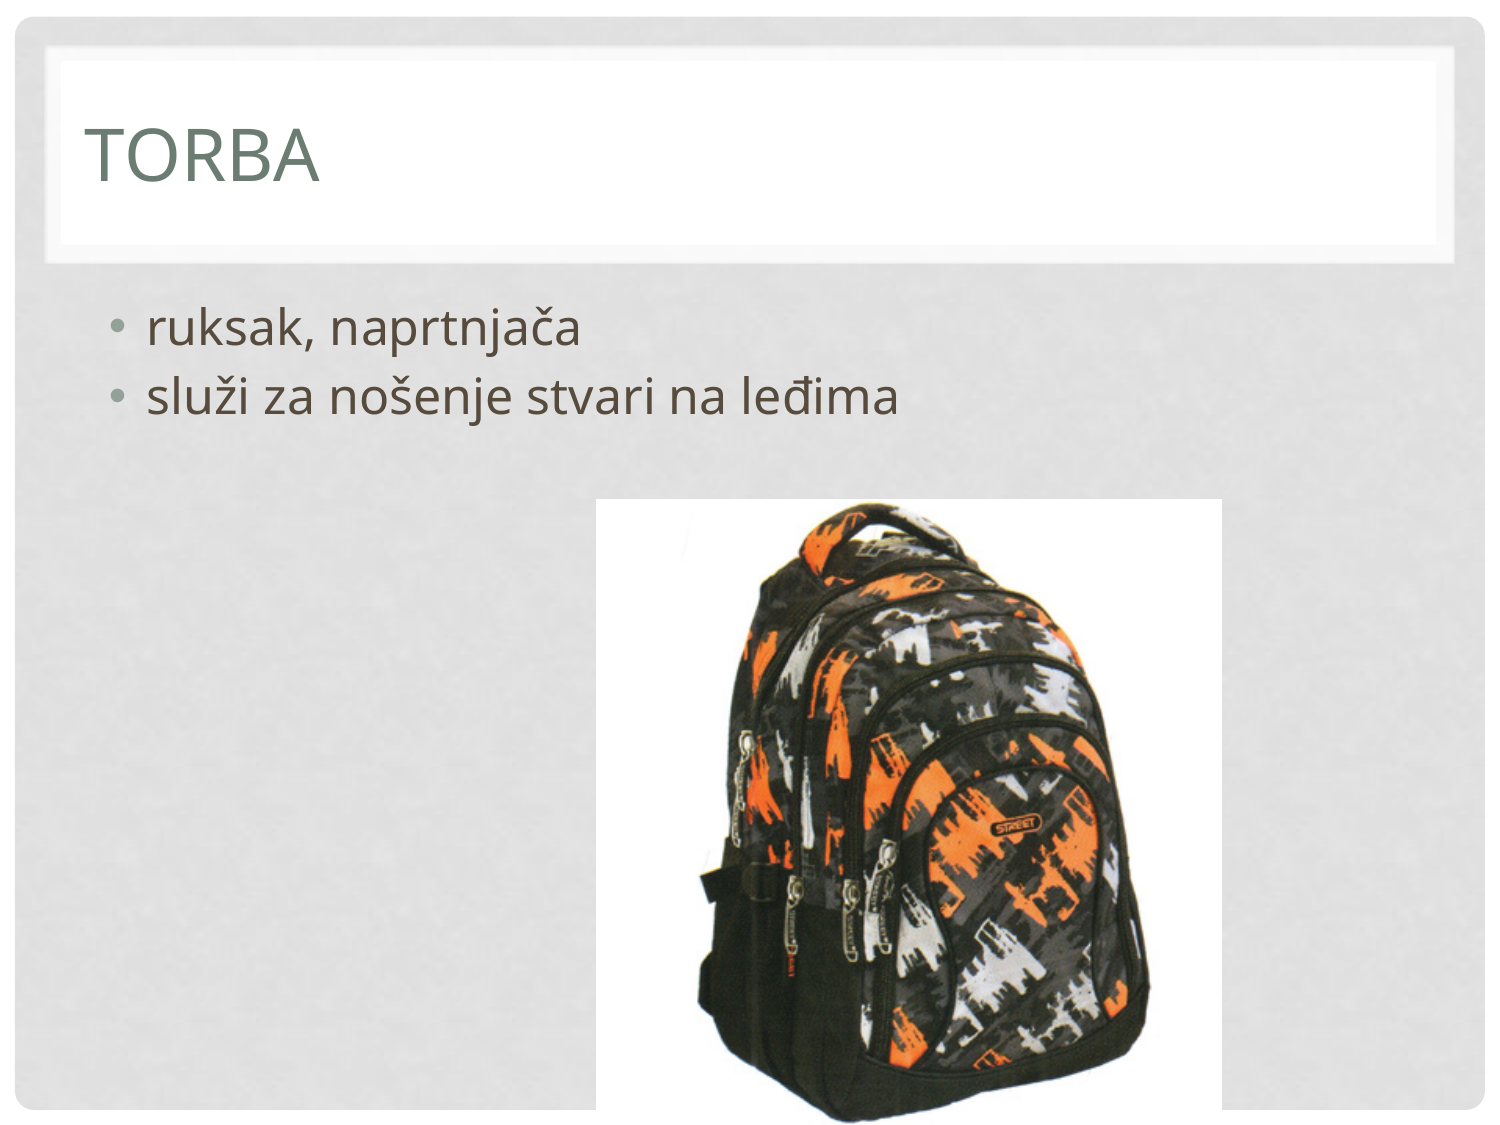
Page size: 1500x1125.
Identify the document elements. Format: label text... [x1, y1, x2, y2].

list ruksak, naprtnjača služi za nošenje stvari na leđima [75, 287, 1425, 1005]
title Torba [69, 66, 1425, 238]
picture [596, 499, 1222, 1125]
